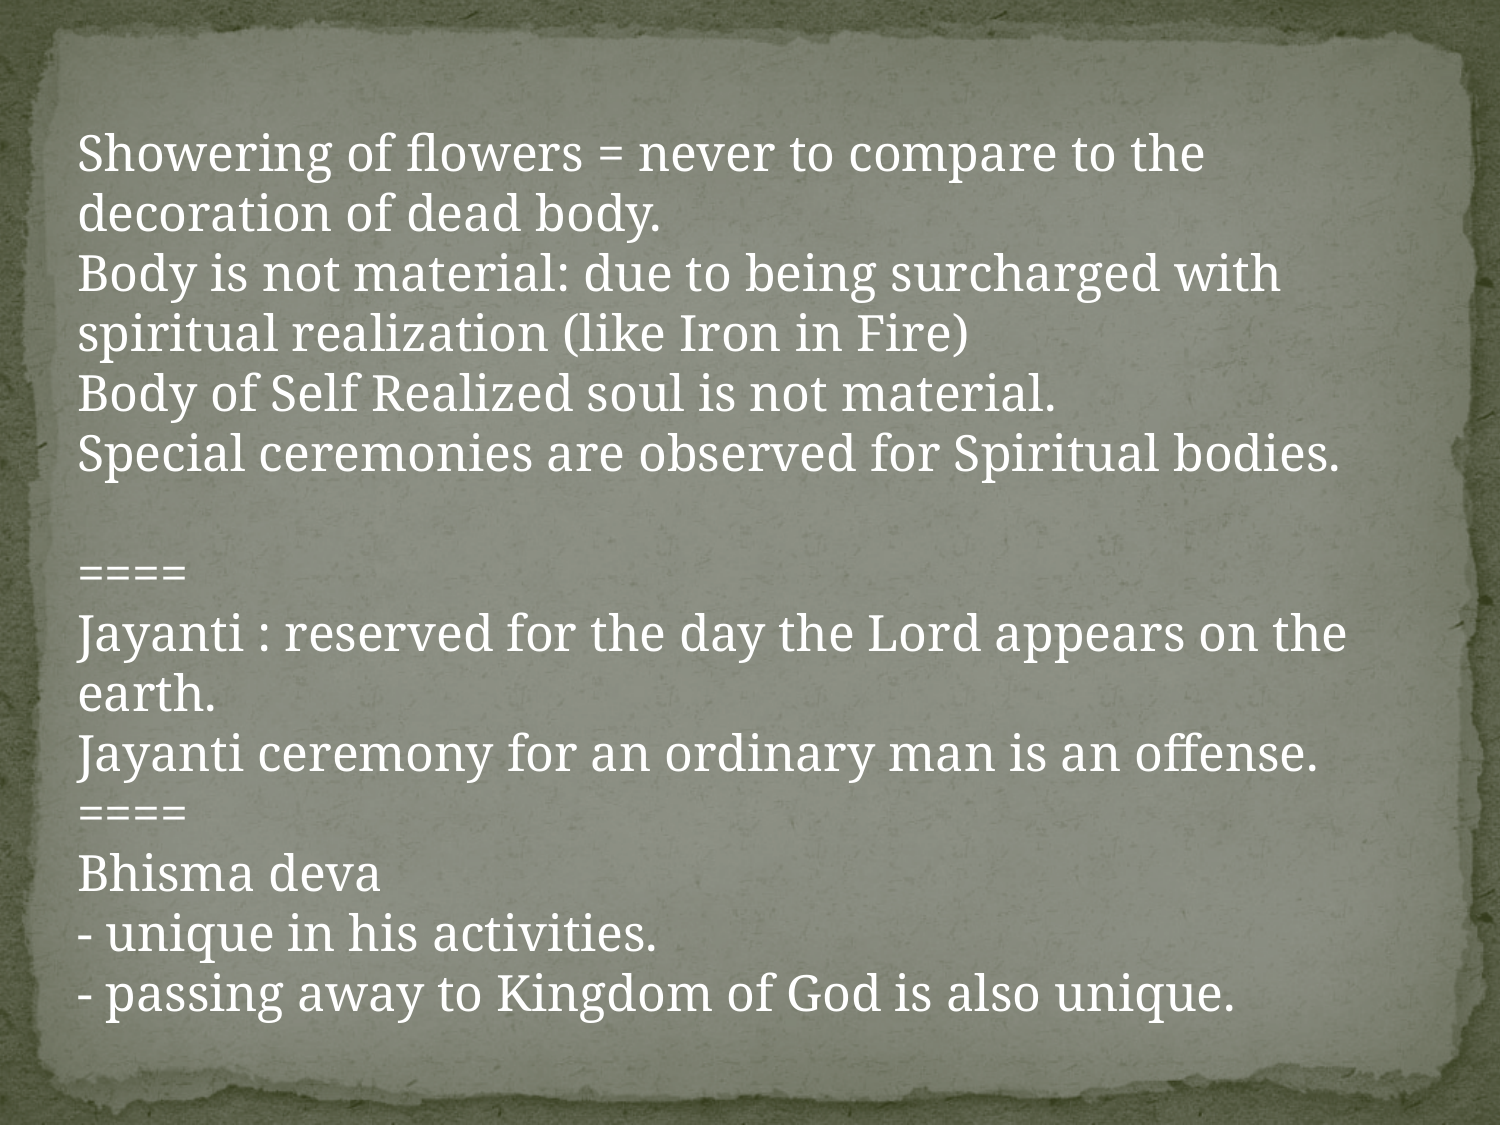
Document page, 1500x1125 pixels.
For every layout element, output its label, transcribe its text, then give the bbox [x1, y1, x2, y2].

text_box Showering of flowers = never to compare to the decoration of dead body. Body is not material: due to being surcharged with spiritual realization (like Iron in Fire) Body of Self Realized soul is not material. Special ceremonies are observed for Spiritual bodies. ==== Jayanti : reserved for the day the Lord appears on the earth. Jayanti ceremony for an ordinary man is an offense. ==== Bhisma deva - unique in his activities. - passing away to Kingdom of God is also unique. [62, 114, 1414, 1029]
